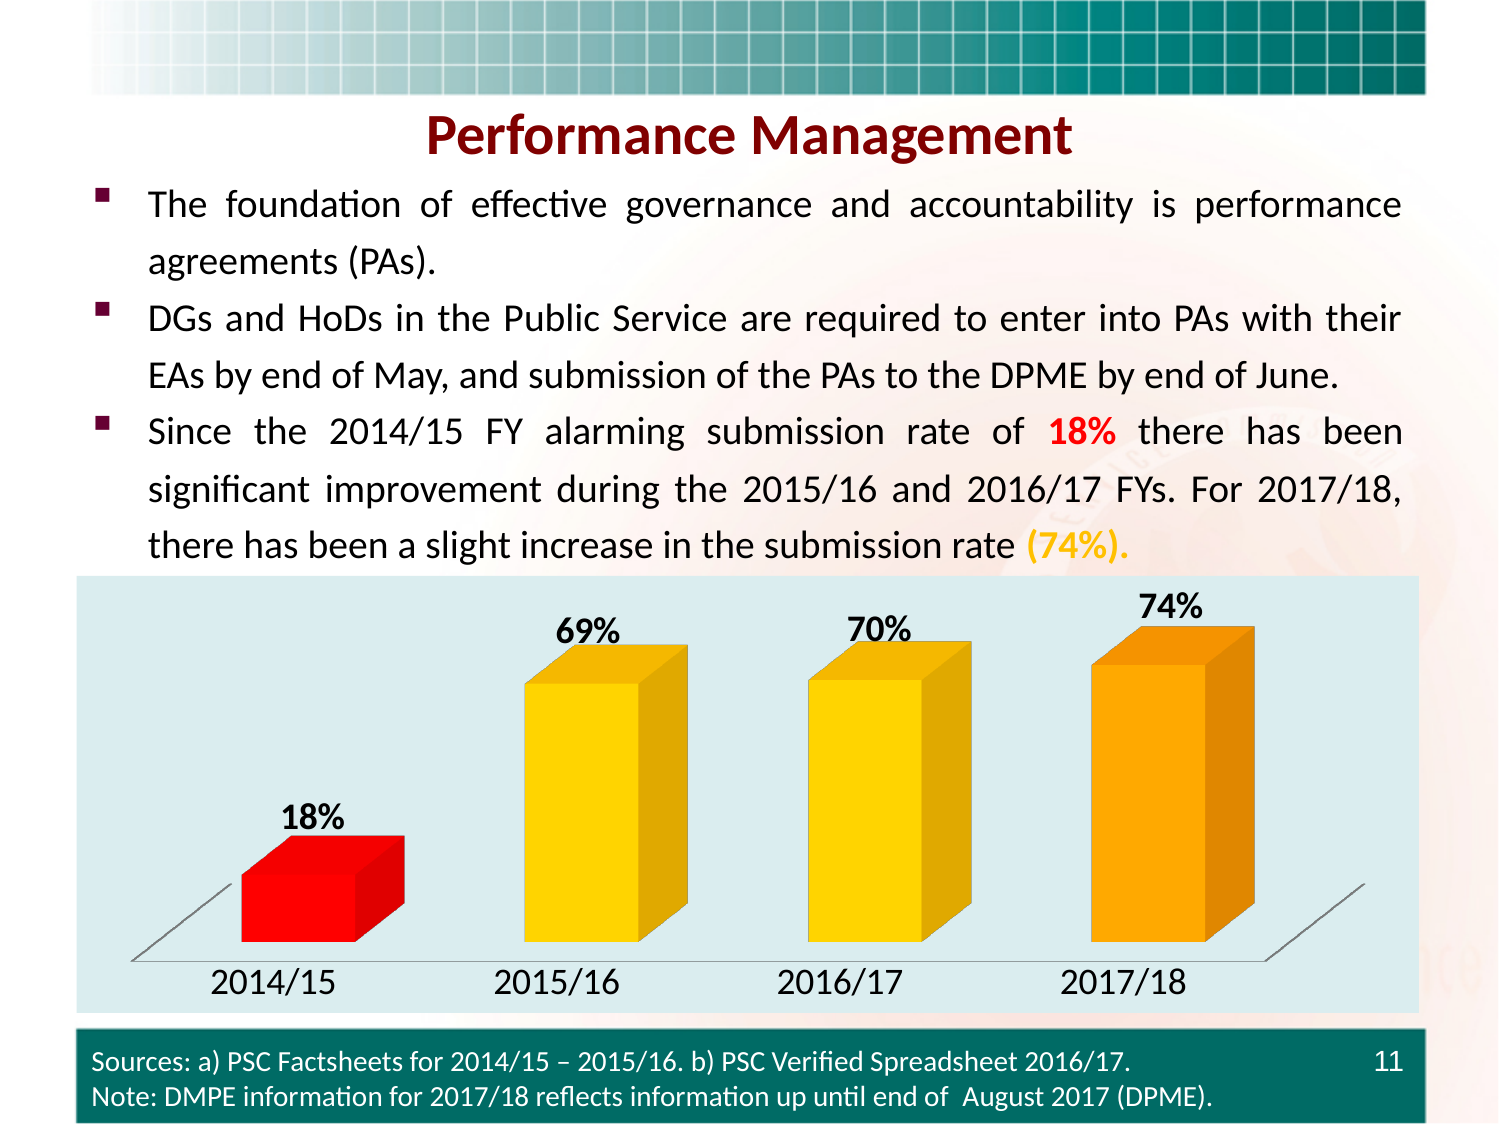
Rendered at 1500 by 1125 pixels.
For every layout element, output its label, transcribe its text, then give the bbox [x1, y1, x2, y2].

chart [76, 575, 1420, 1014]
picture [0, 0, 1500, 1125]
text_box 11 [1388, 1035, 1419, 1114]
title Performance Management [75, 78, 1426, 185]
text_box Sources: a) PSC Factsheets for 2014/15 – 2015/16. b) PSC Verified Spreadsheet 2016/17. Note: DMPE information for 2017/18 reflects information up until end of August 2017 (DPME). [76, 1034, 1388, 1120]
list The foundation of effective governance and accountability is performance agreements (PAs). DGs and HoDs in the Public Service are required to enter into PAs with their EAs by end of May, and submission of the PAs to the DPME by end of June. Since the 2014/15 FY alarming submission rate of 18% there has been significant improvement during the 2015/16 and 2016/17 FYs. For 2017/18, there has been a slight increase in the submission rate (74%). [76, 185, 1419, 563]
